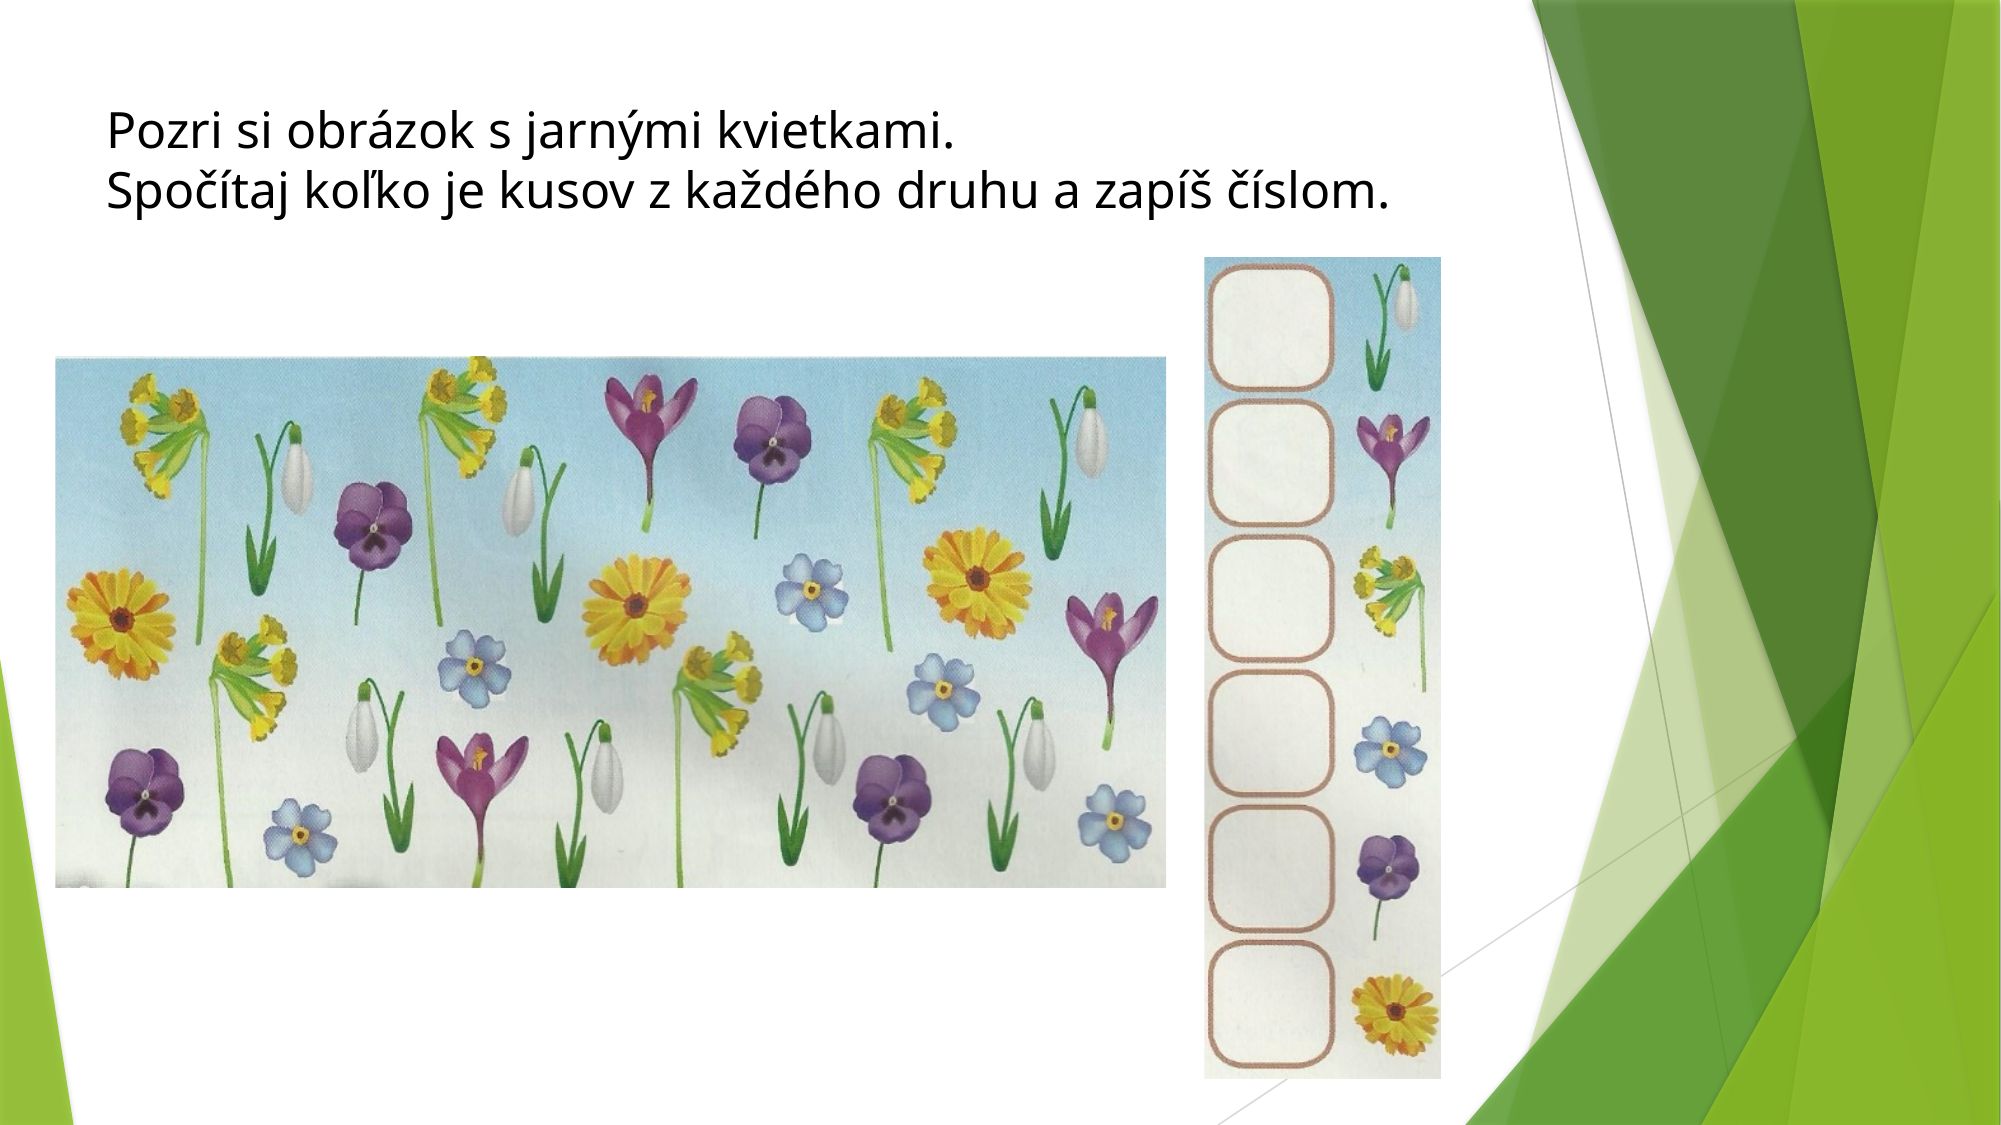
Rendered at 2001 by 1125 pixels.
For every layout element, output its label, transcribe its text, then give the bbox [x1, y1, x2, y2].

picture [1203, 257, 1442, 1079]
text_box Pozri si obrázok s jarnými kvietkami. Spočítaj koľko je kusov z každého druhu a zapíš číslom. [91, 90, 1507, 226]
picture [54, 355, 1167, 888]
